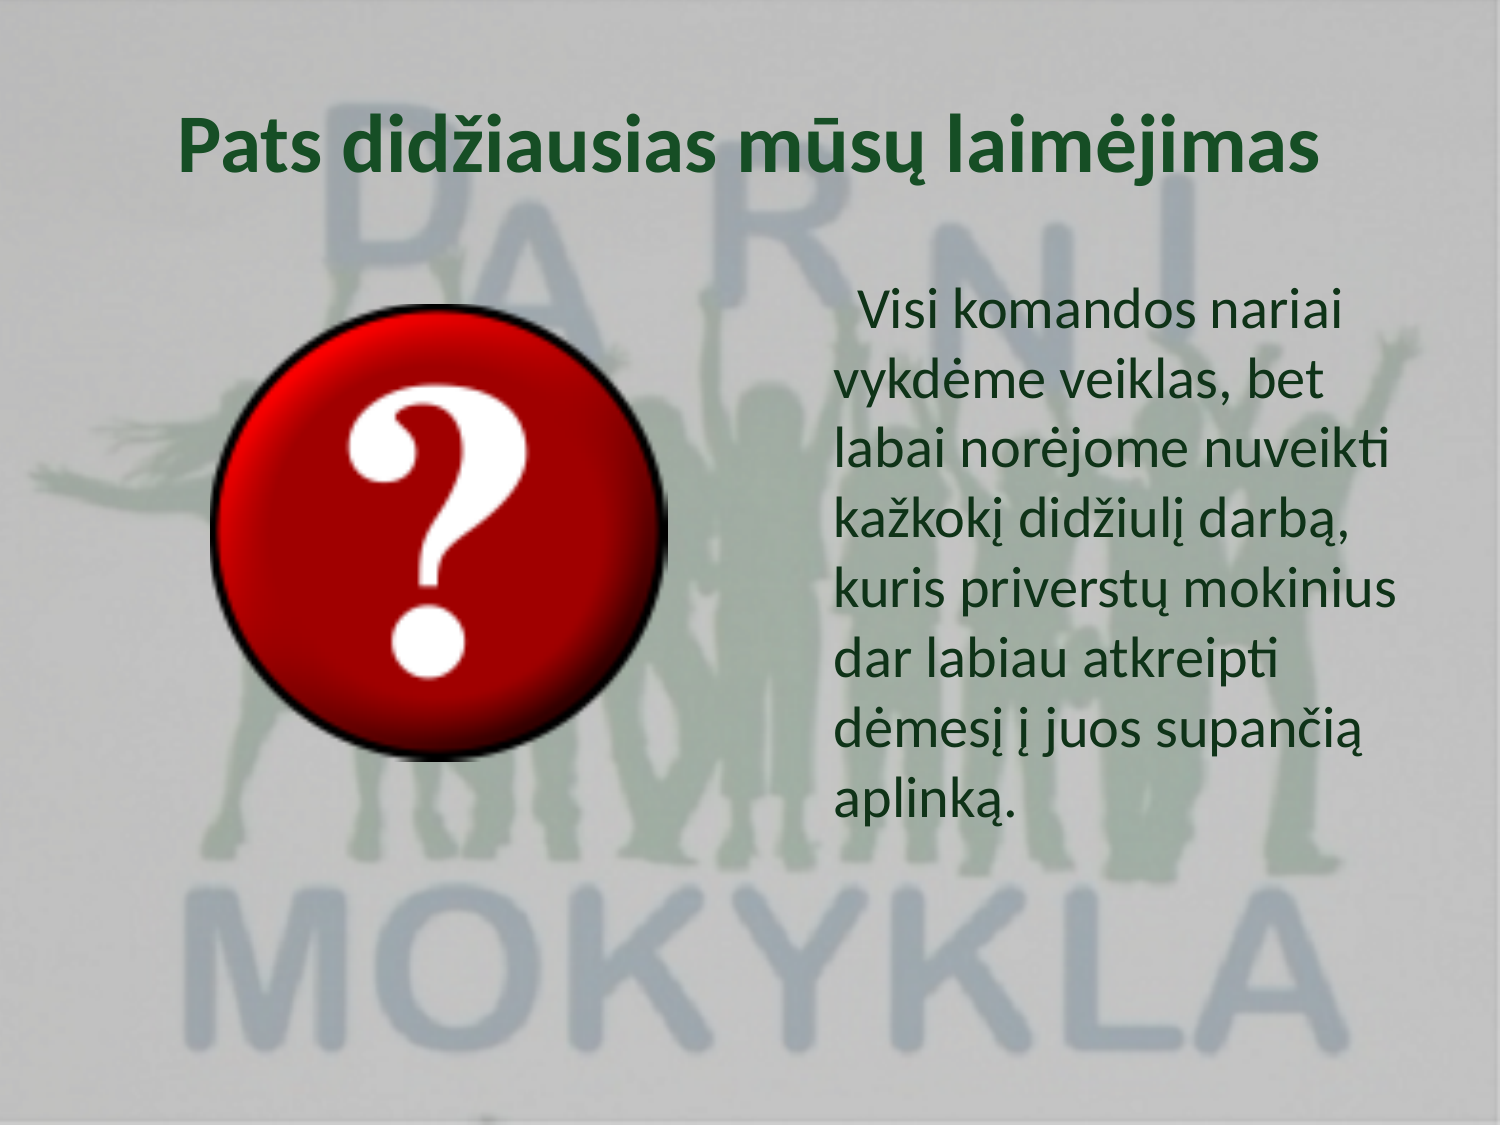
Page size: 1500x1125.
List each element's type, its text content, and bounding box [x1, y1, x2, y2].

picture [0, 0, 1500, 1125]
title Pats didžiausias mūsų laimėjimas [75, 45, 1425, 233]
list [210, 304, 669, 762]
list Visi komandos nariai vykdėme veiklas, bet labai norėjome nuveikti kažkokį didžiulį darbą, kuris priverstų mokinius dar labiau atkreipti dėmesį į juos supančią aplinką. [762, 262, 1425, 1005]
